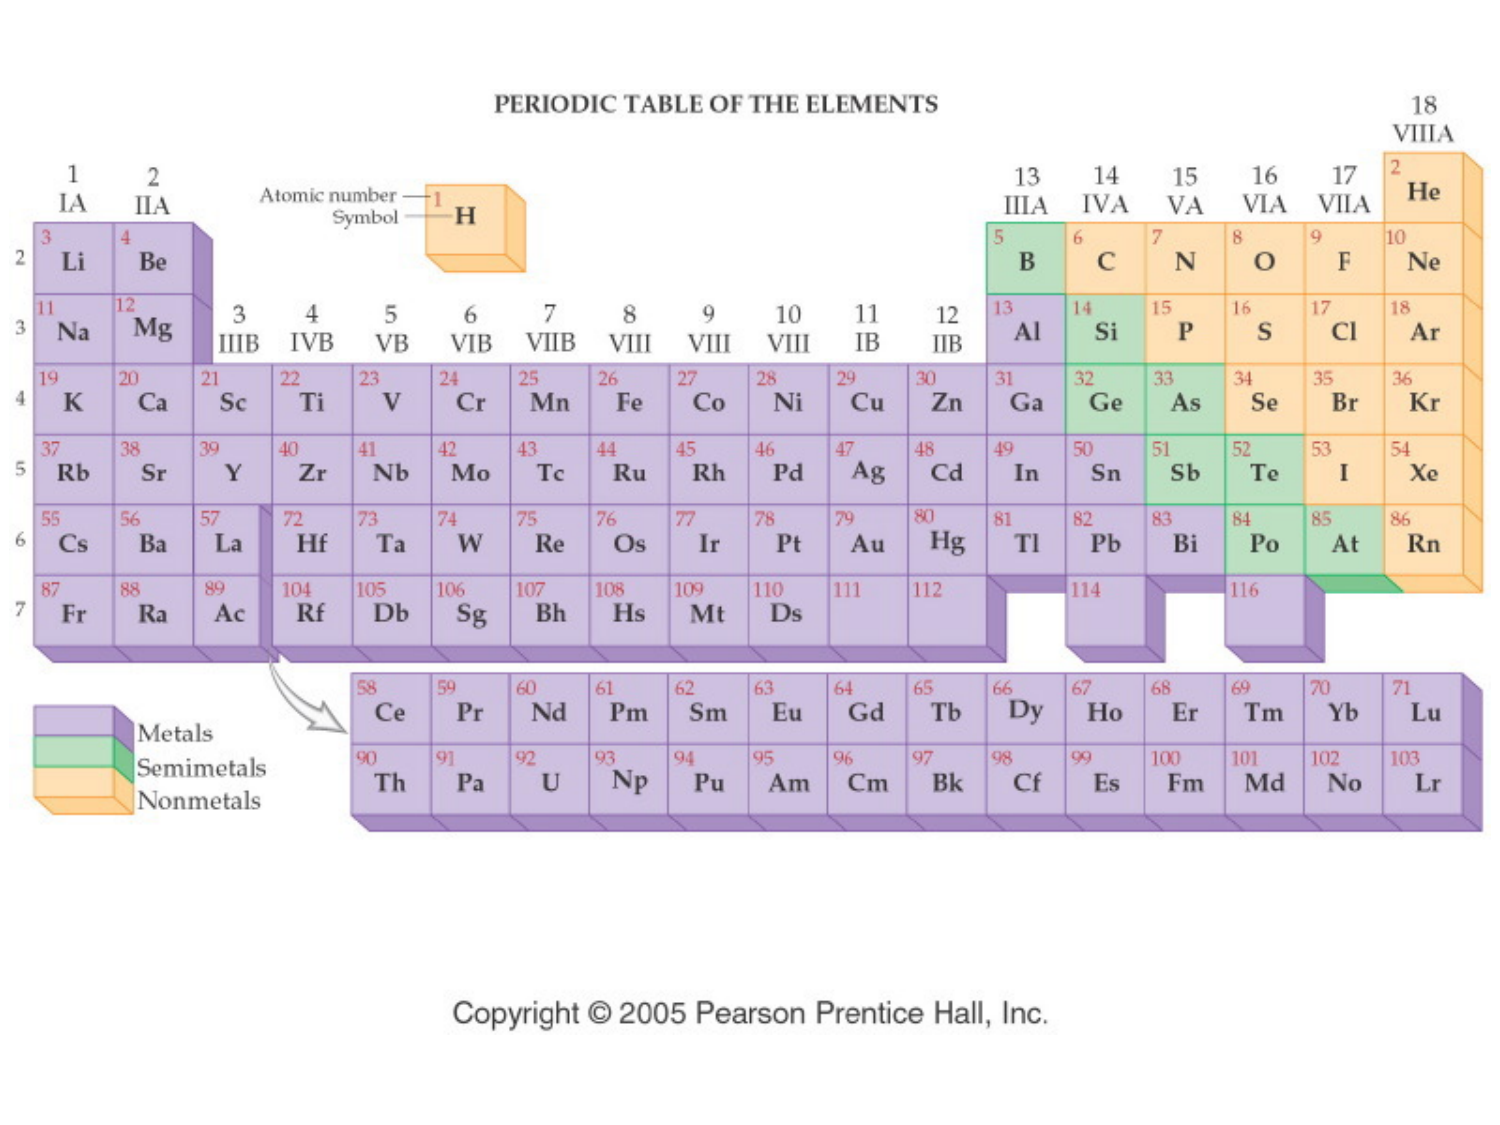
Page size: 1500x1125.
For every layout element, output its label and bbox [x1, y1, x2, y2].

picture [9, 89, 1491, 1036]
